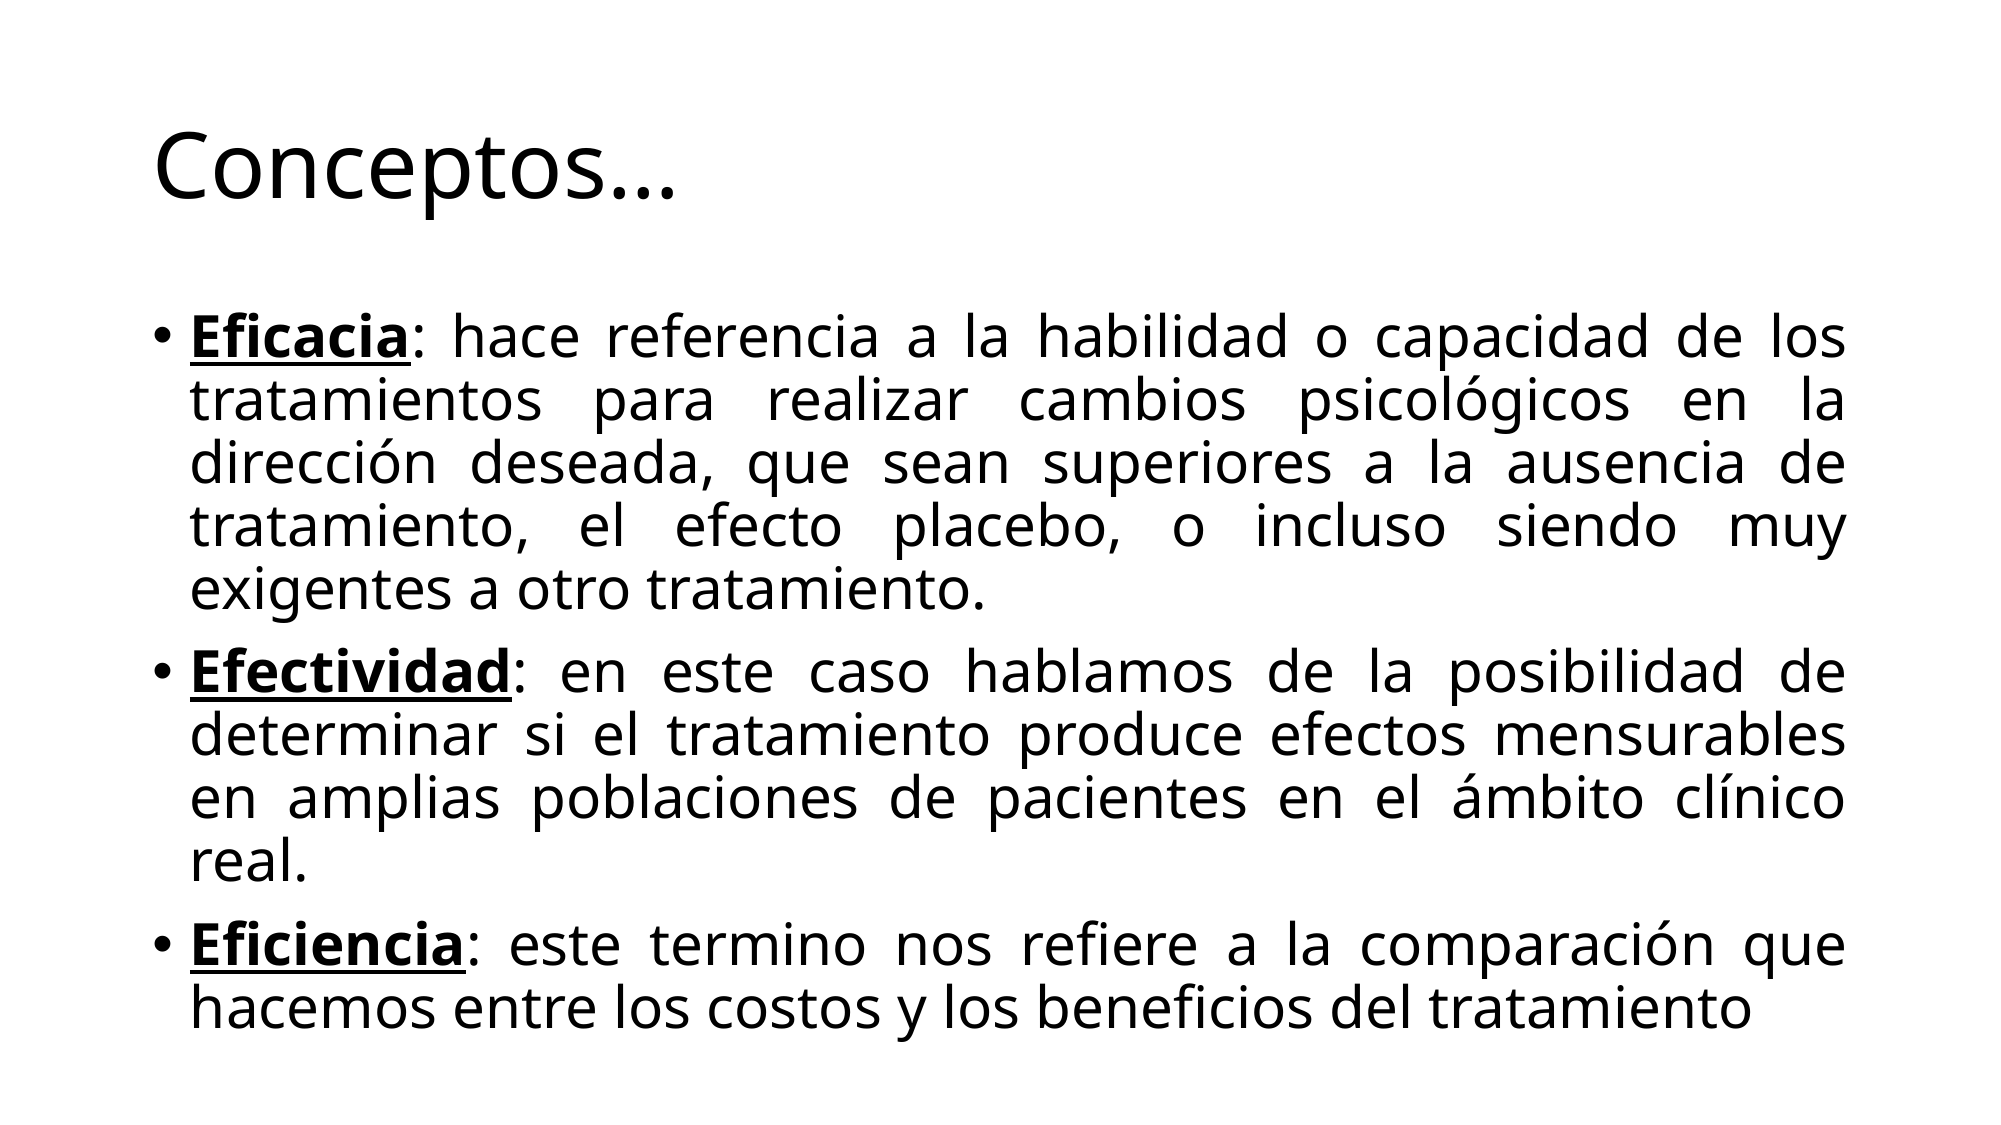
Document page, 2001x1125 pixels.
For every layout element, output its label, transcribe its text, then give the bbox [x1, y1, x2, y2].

list Eficacia: hace referencia a la habilidad o capacidad de los tratamientos para realizar cambios psicológicos en la dirección deseada, que sean superiores a la ausencia de tratamiento, el efecto placebo, o incluso siendo muy exigentes a otro tratamiento. Efectividad: en este caso hablamos de la posibilidad de determinar si el tratamiento produce efectos mensurables en amplias poblaciones de pacientes en el ámbito clínico real. Eficiencia: este termino nos refiere a la comparación que hacemos entre los costos y los beneficios del tratamiento [137, 299, 1863, 1014]
title Conceptos… [137, 59, 1863, 278]
